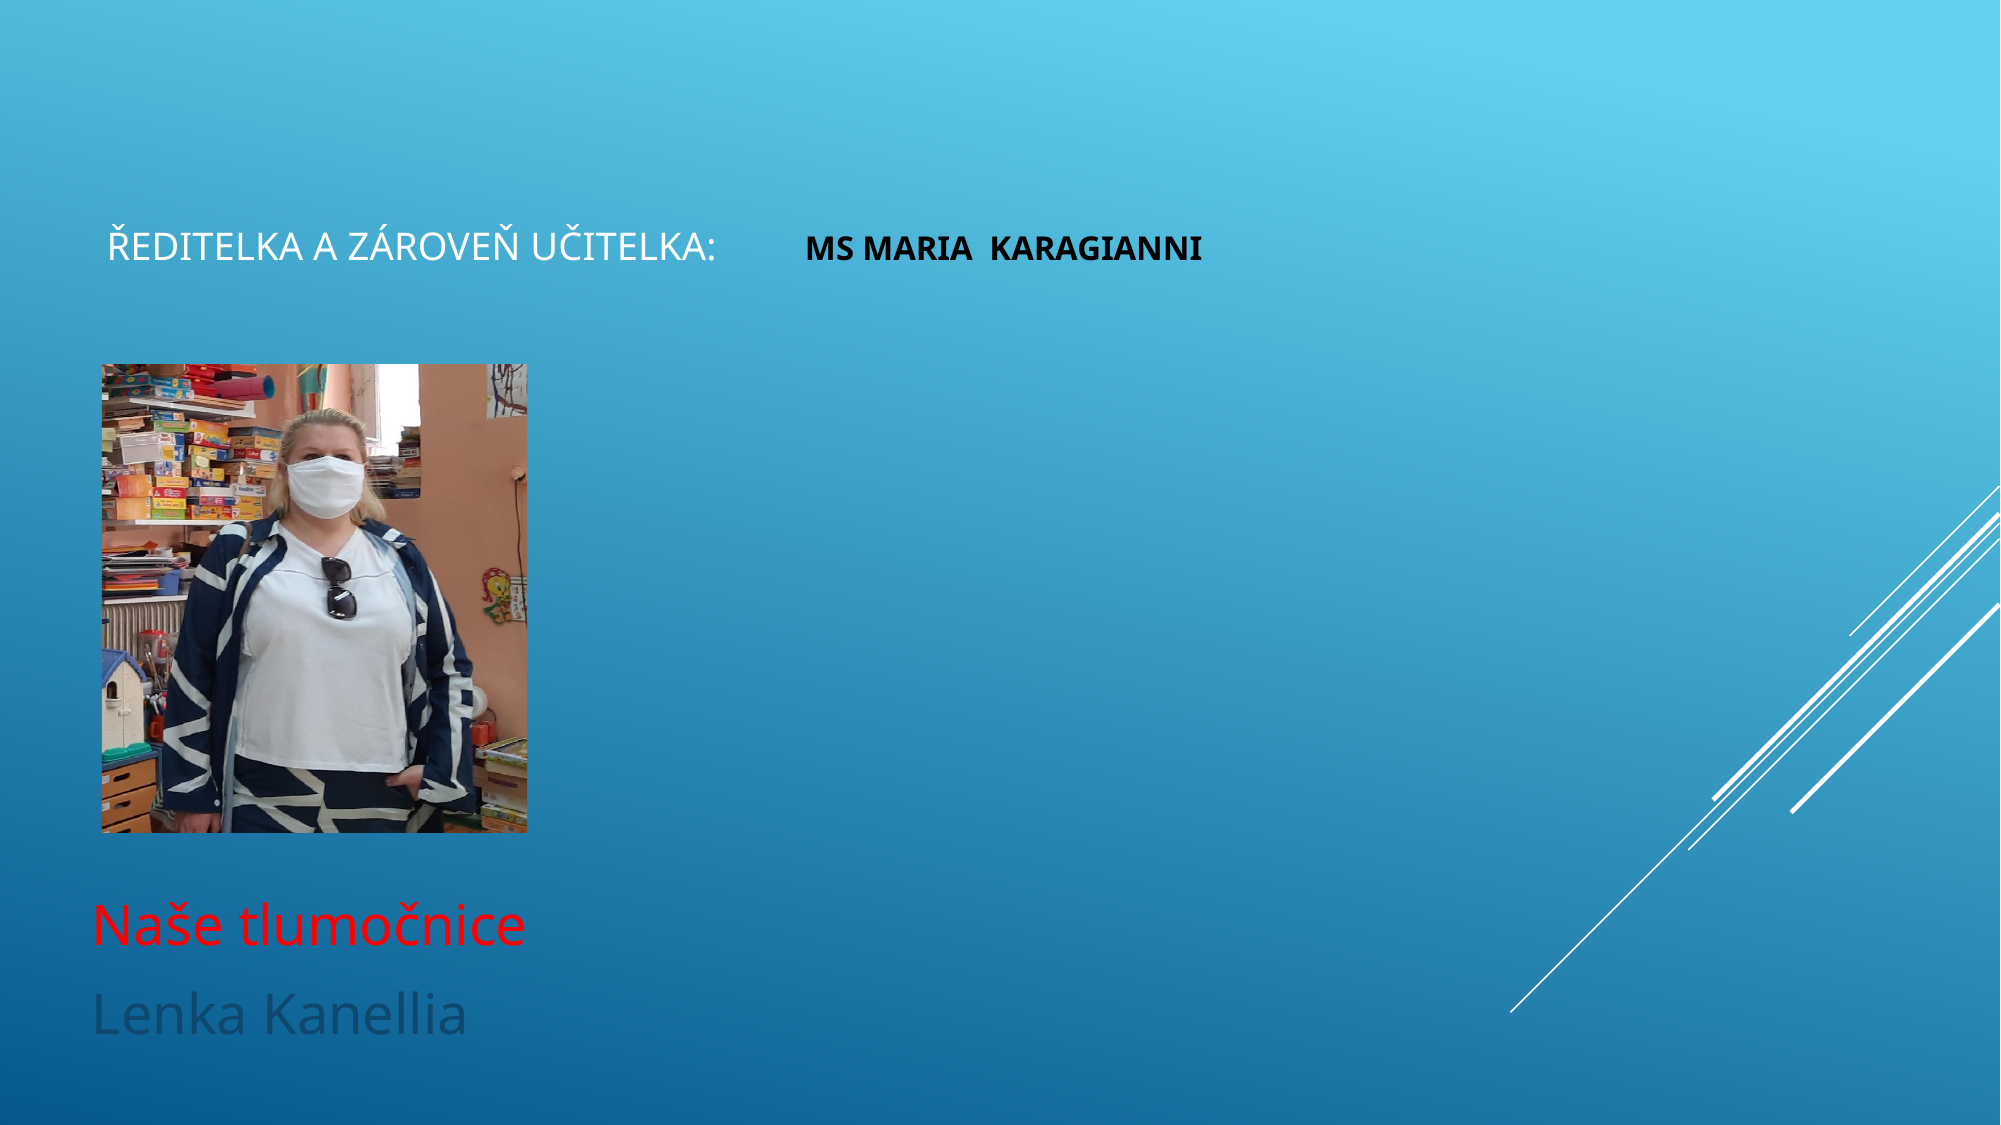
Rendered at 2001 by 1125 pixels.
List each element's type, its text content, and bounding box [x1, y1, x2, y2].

picture [101, 364, 528, 833]
title ŘEDITELKA A ZÁROVEŇ UČITELKA: MS MARIA KARAGIANNI [91, 214, 1492, 316]
list Naše tlumočnice Lenka Kanellia [76, 881, 1477, 1055]
